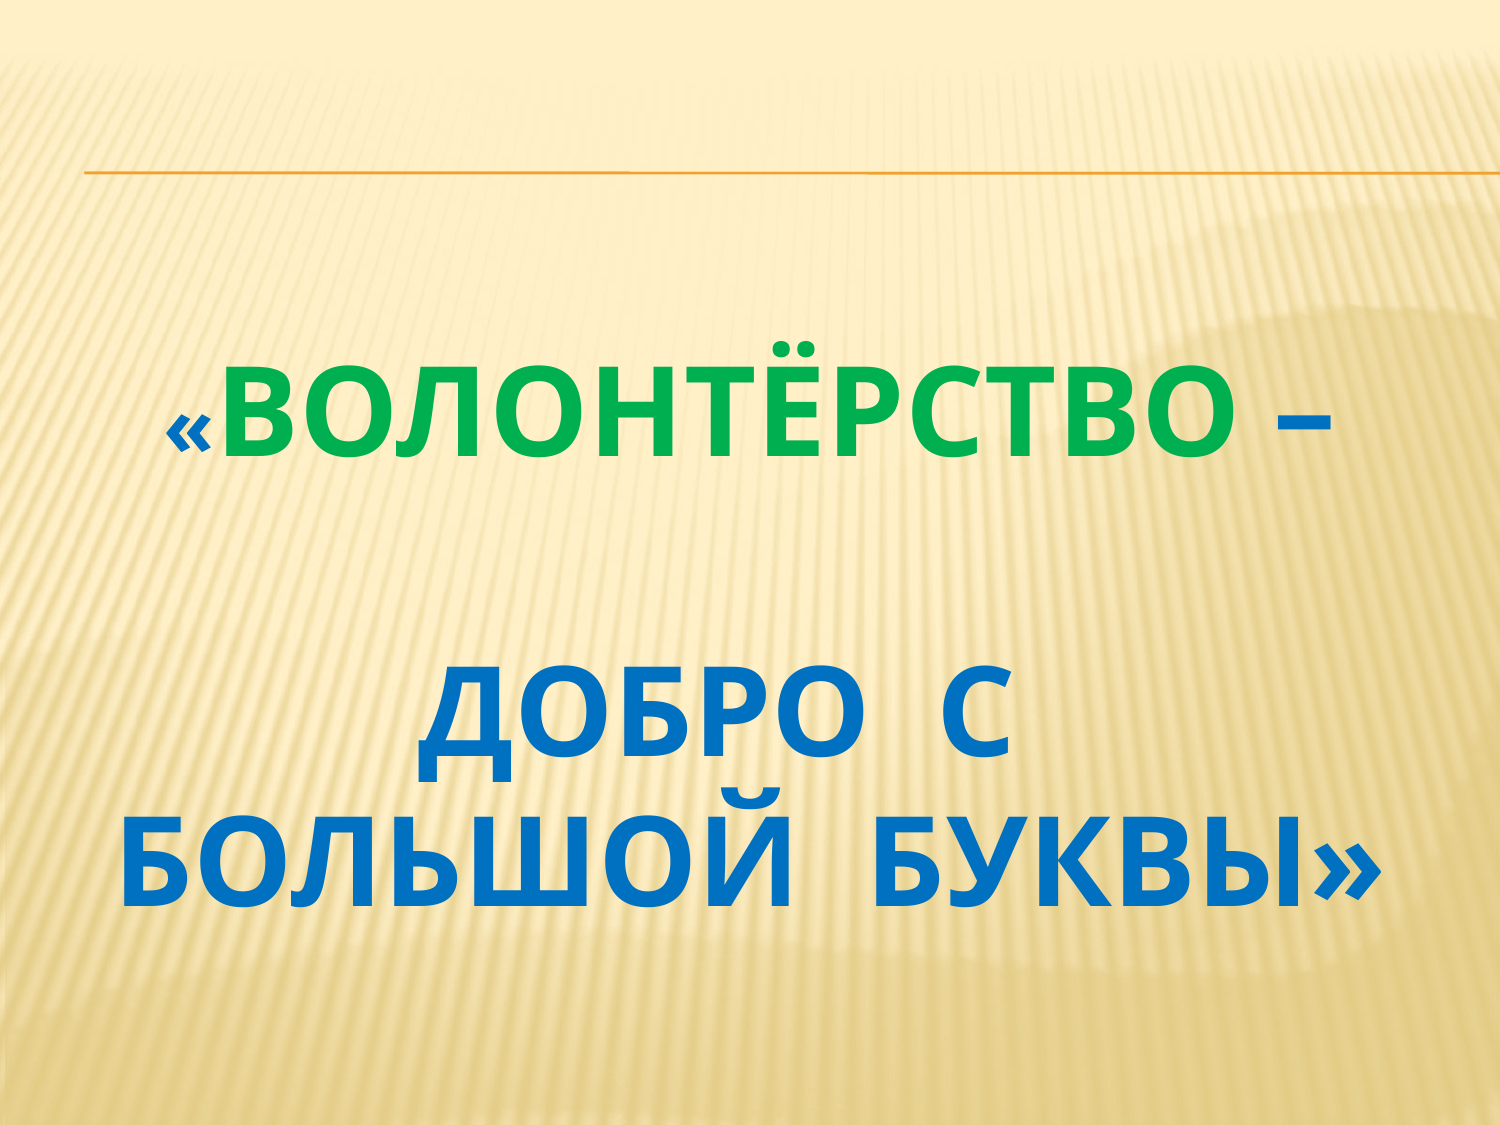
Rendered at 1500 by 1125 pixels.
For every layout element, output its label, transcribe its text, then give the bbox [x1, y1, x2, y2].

title «ВолонтЁрство – добро с большой буквы» [37, 600, 1463, 813]
